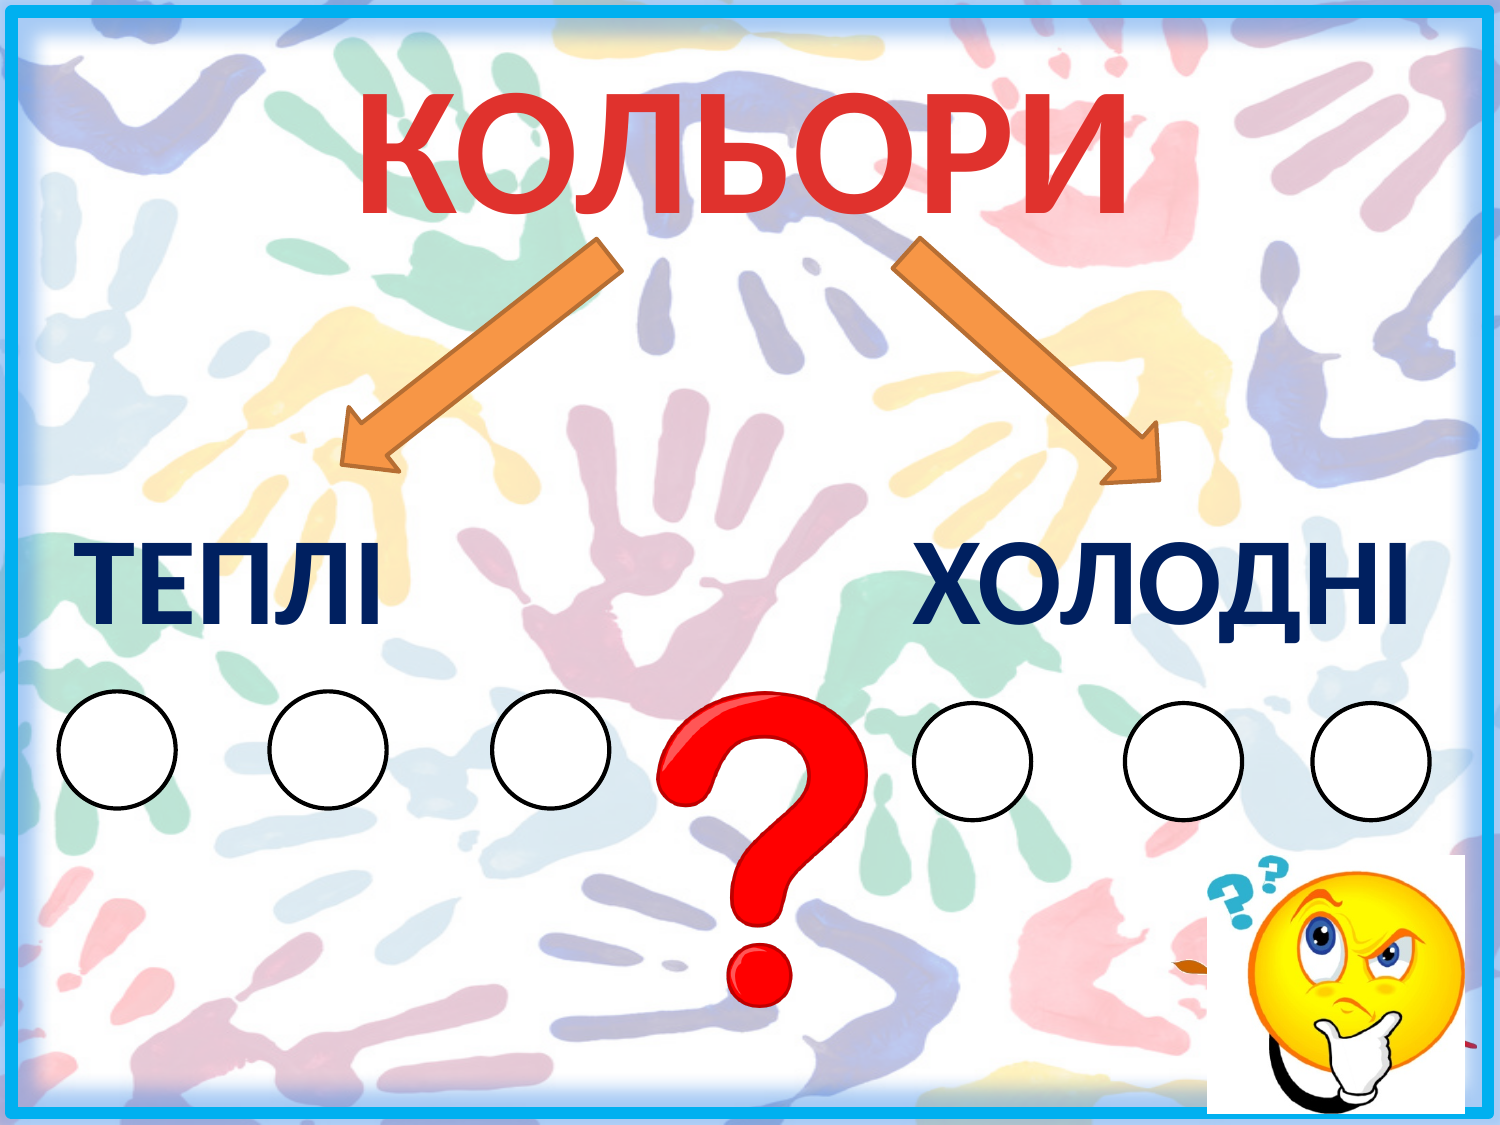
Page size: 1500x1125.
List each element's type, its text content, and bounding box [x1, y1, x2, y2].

text_box теплі [58, 492, 661, 657]
text_box [1310, 700, 1432, 823]
text_box холодні [898, 492, 1500, 657]
picture [655, 691, 869, 1008]
text_box [490, 689, 612, 811]
text_box [267, 689, 389, 811]
title КОЛЬОРИ [70, 46, 1421, 235]
text_box [1122, 700, 1245, 823]
text_box [911, 700, 1034, 823]
text_box [339, 236, 624, 474]
picture [1171, 854, 1476, 1113]
text_box [56, 689, 178, 811]
text_box [890, 235, 1162, 486]
